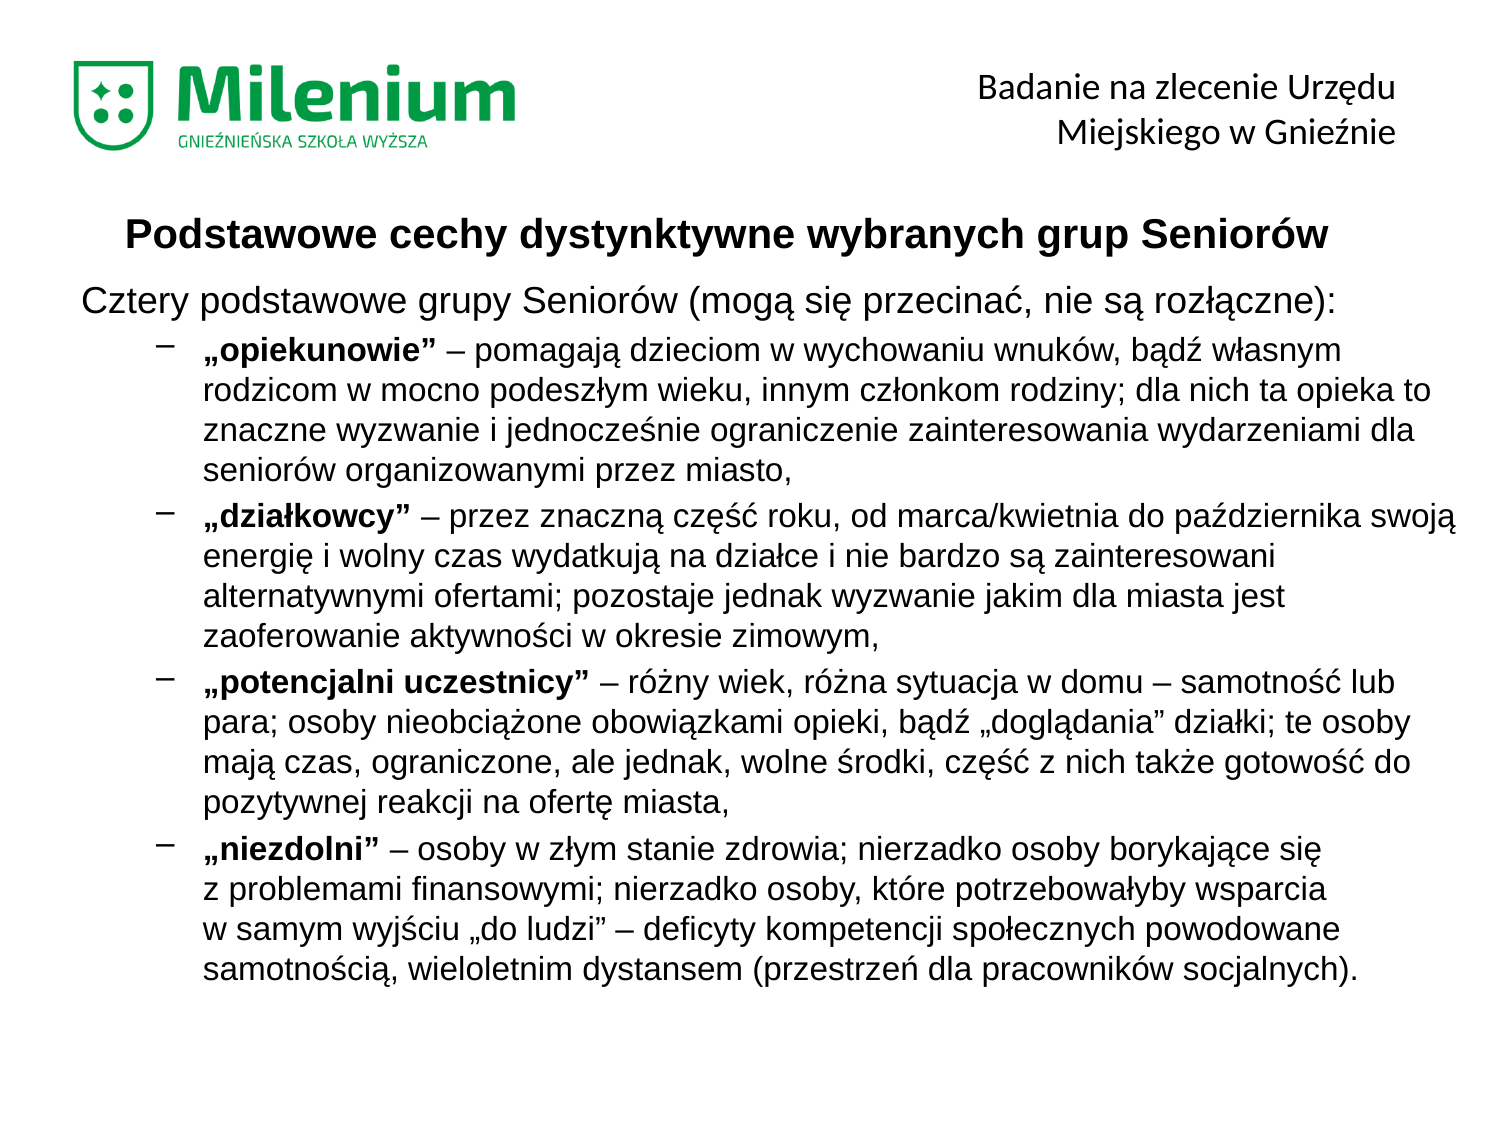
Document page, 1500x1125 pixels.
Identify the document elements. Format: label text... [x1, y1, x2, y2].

text_box Podstawowe cechy dystynktywne wybranych grup Seniorów [41, 198, 1447, 264]
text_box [24, 10, 564, 200]
text_box Badanie na zlecenie Urzędu Miejskiego w Gnieźnie [938, 54, 1412, 160]
text_box Cztery podstawowe grupy Seniorów (mogą się przecinać, nie są rozłączne): „opiekunowie” – pomagają dzieciom w wychowaniu wnuków, bądź własnym rodzicom w mocno podeszłym wieku, innym członkom rodziny; dla nich ta opieka to znaczne wyzwanie i jednocześnie ograniczenie zainteresowania wydarzeniami dla seniorów organizowanymi przez miasto, „działkowcy” – przez znaczną część roku, od marca/kwietnia do października swoją energię i wolny czas wydatkują na działce i nie bardzo są zainteresowani alternatywnymi ofertami; pozostaje jednak wyzwanie jakim dla miasta jest zaoferowanie aktywności w okresie zimowym, „potencjalni uczestnicy” – różny wiek, różna sytuacja w domu – samotność lub para; osoby nieobciążone obowiązkami opieki, bądź „doglądania” działki; te osoby mają czas, ograniczone, ale jednak, wolne środki, część z nich także gotowość do pozytywnej reakcji na ofertę miasta, „niezdolni” – osoby w złym stanie zdrowia; nierzadko osoby borykające się z problemami finansowymi; nierzadko osoby, które potrzebowałyby wsparcia w samym wyjściu „do ludzi” – deficyty kompetencji społecznych powodowane samotnością, wieloletnim dystansem (przestrzeń dla pracowników socjalnych). [66, 268, 1472, 995]
